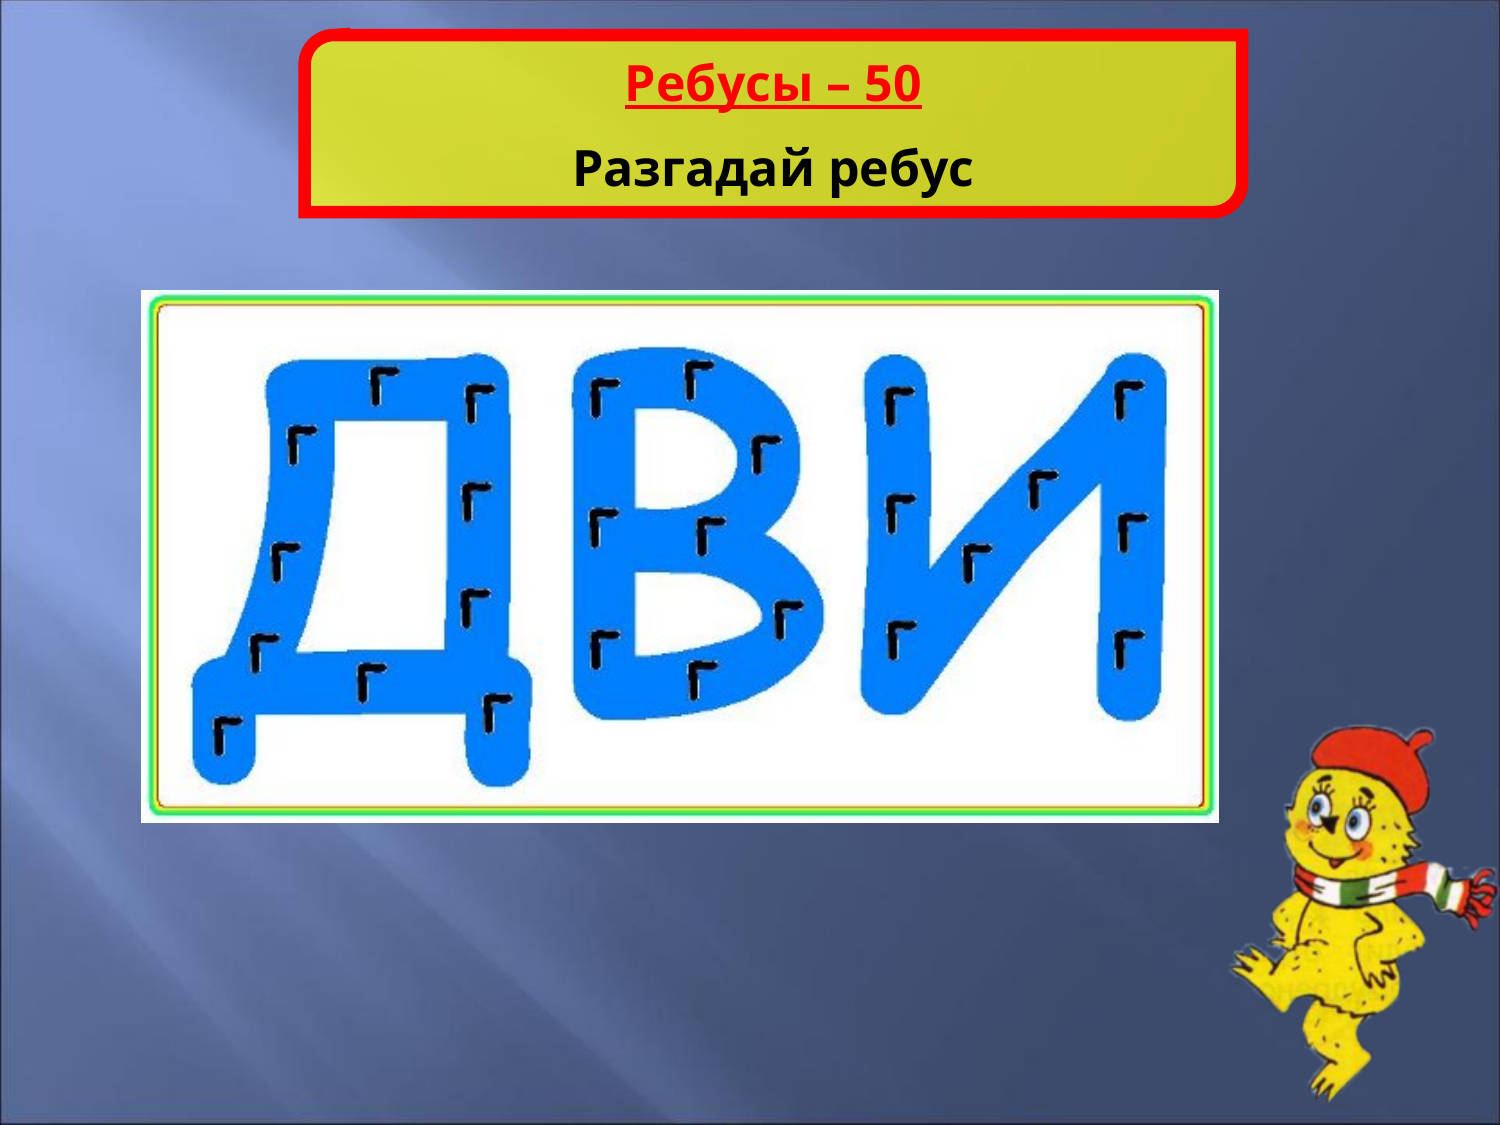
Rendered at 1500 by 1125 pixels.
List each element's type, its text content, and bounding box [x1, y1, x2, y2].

picture [0, 0, 1500, 1125]
text_box Ребусы – 50 Разгадай ребус [304, 35, 1243, 213]
